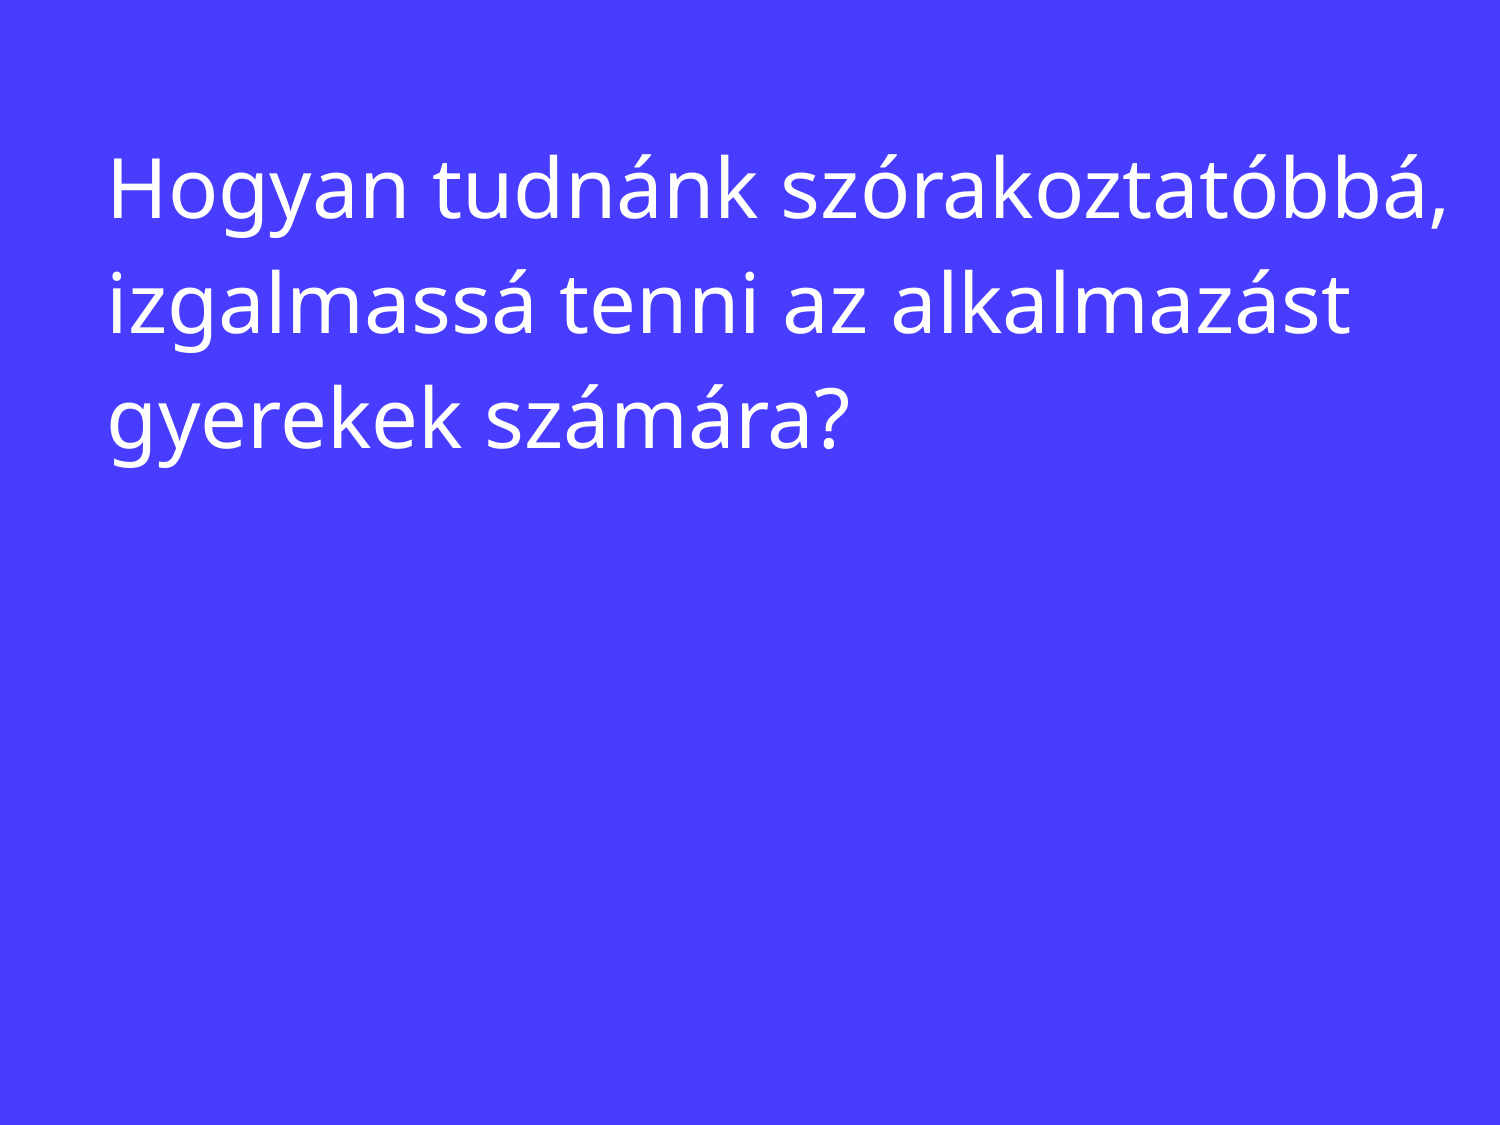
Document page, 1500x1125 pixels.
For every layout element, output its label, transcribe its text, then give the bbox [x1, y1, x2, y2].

title Hogyan tudnánk szórakoztatóbbá, izgalmassá tenni az alkalmazást gyerekek számára? [91, 98, 1490, 480]
